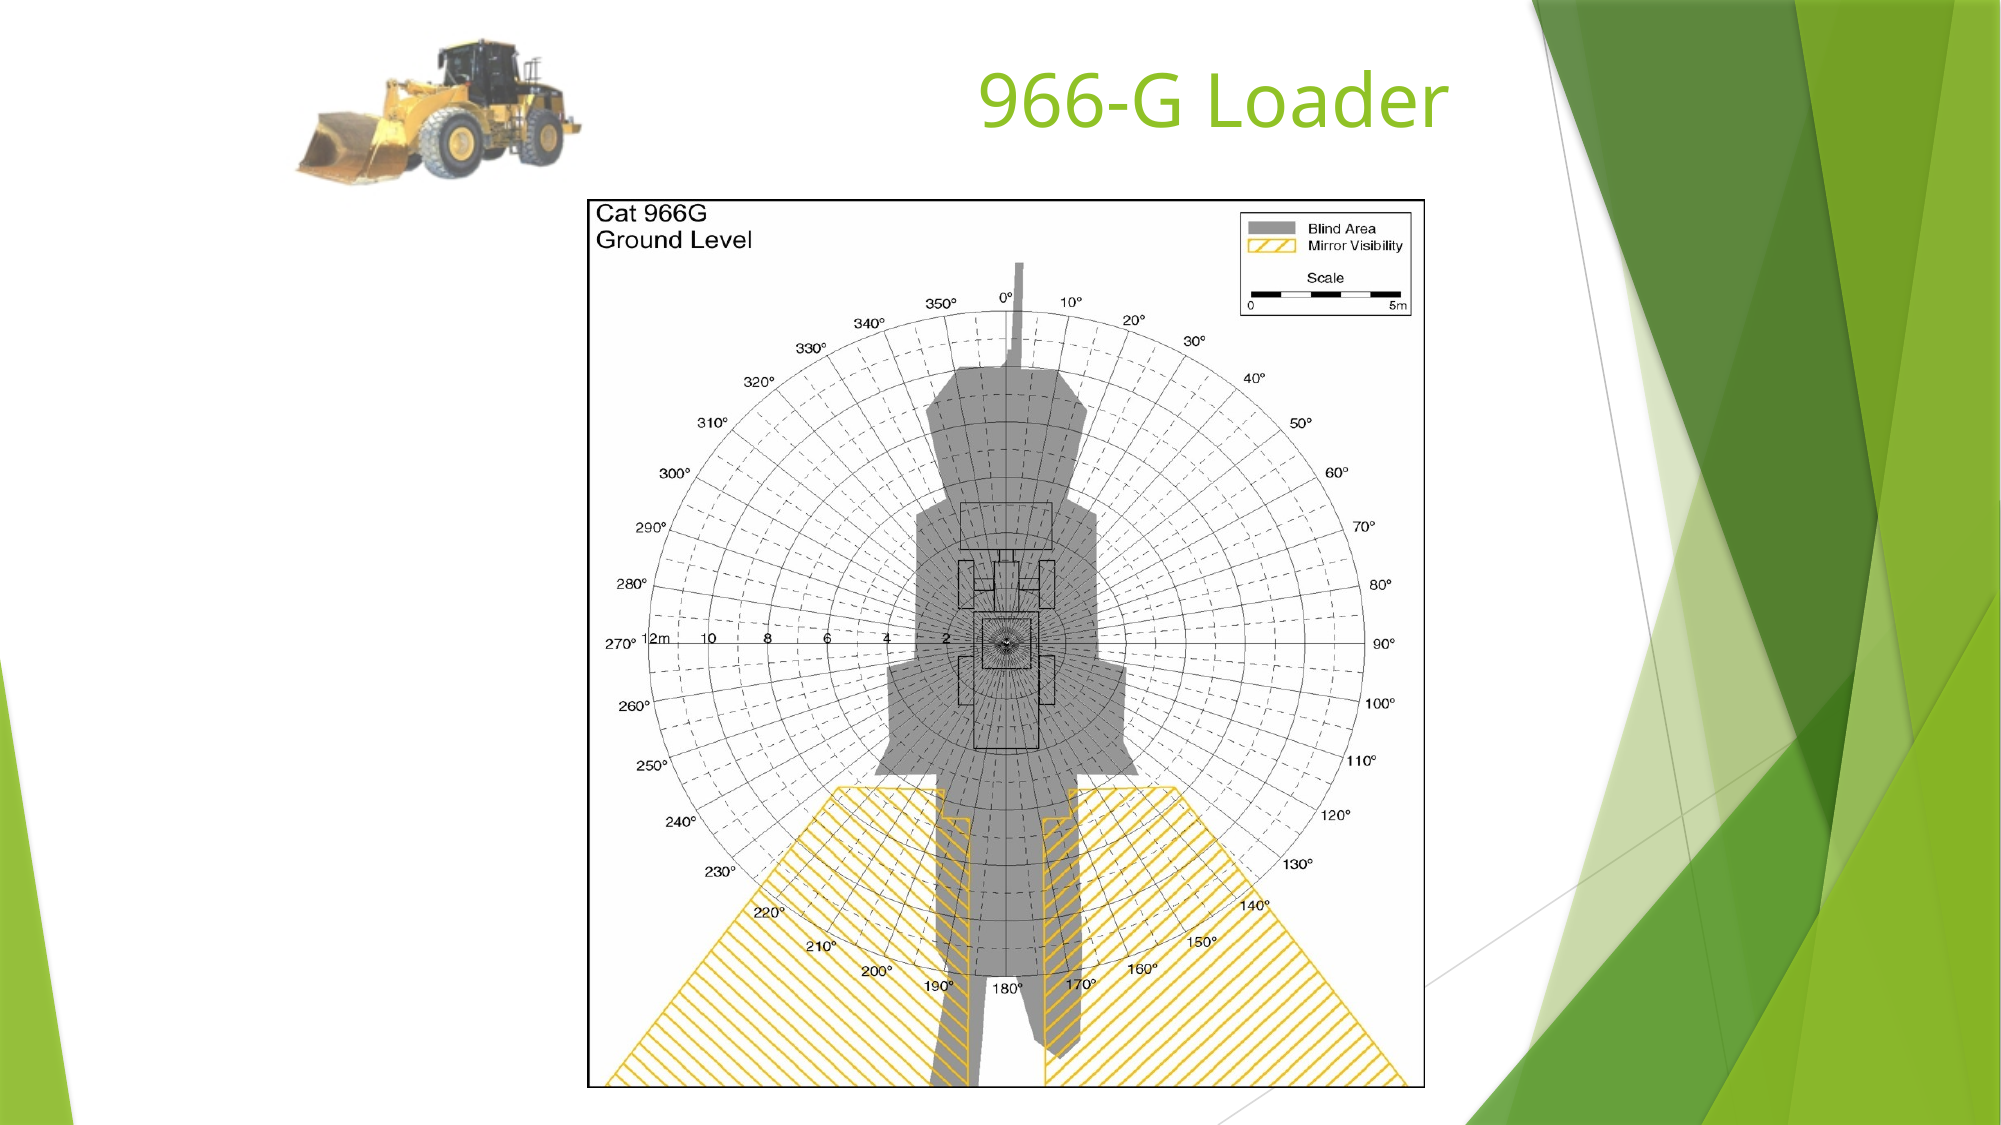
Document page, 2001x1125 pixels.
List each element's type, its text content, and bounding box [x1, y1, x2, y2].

picture [274, 7, 589, 218]
title 966-G Loader [962, 45, 1675, 233]
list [586, 199, 1426, 1088]
